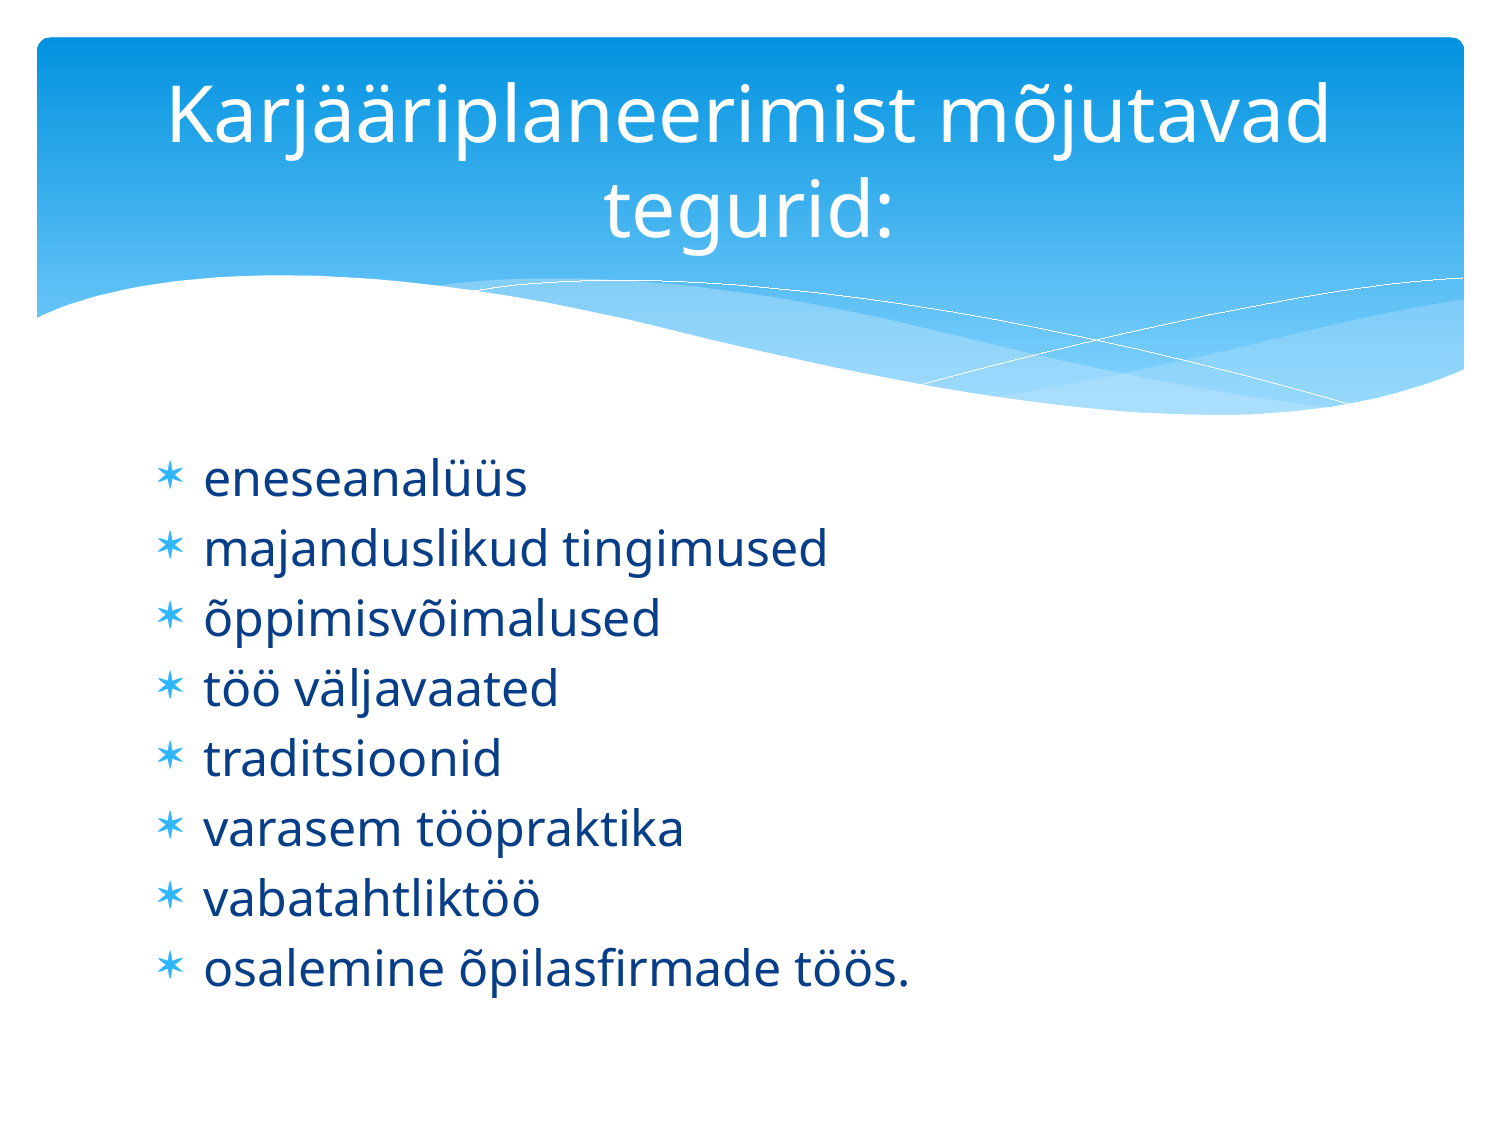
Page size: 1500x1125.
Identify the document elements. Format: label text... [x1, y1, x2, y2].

title Karjääriplaneerimist mõjutavad tegurid: [75, 55, 1425, 261]
list eneseanalüüs majanduslikud tingimused õppimisvõimalused töö väljavaated traditsioonid varasem tööpraktika vabatahtliktöö osalemine õpilasfirmade töös. [143, 438, 1359, 1005]
